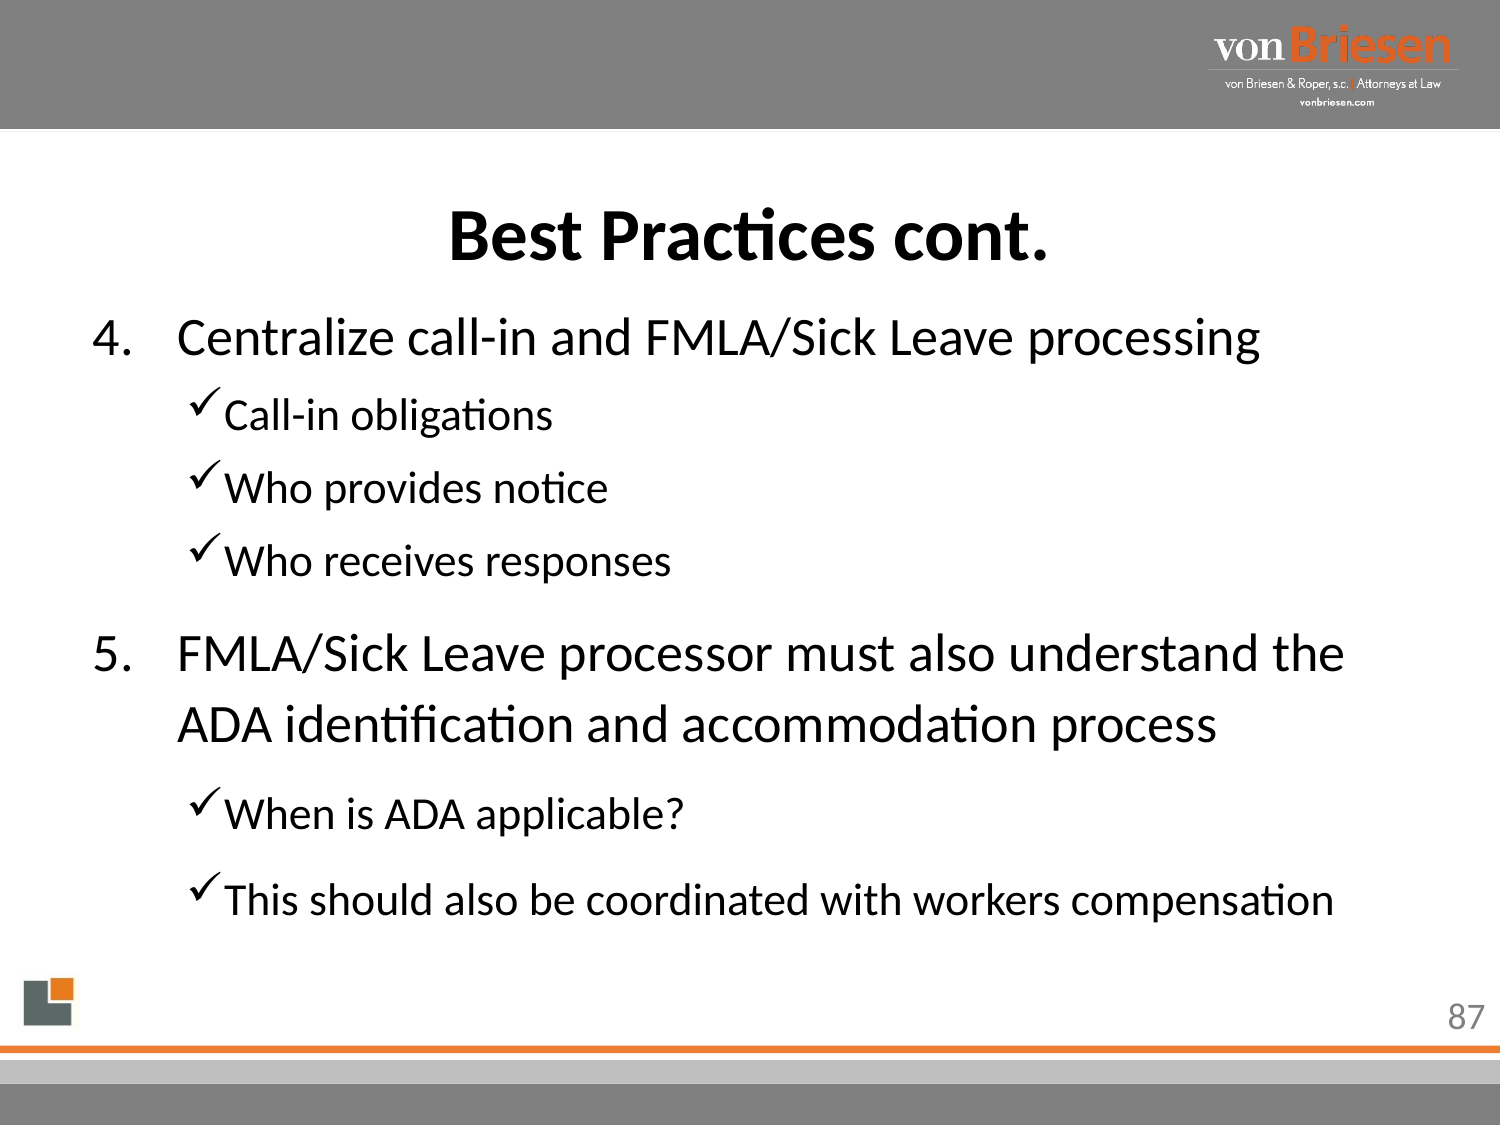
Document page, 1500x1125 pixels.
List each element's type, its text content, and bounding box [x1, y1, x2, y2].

slide_number 87 [1163, 984, 1500, 1045]
list Centralize call-in and FMLA/Sick Leave processing Call-in obligations Who provides notice Who receives responses FMLA/Sick Leave processor must also understand the ADA identification and accommodation process When is ADA applicable? This should also be coordinated with workers compensation [59, 287, 1427, 975]
title Best Practices cont. [103, 148, 1397, 287]
picture [17, 973, 80, 1031]
picture [1203, 18, 1465, 108]
